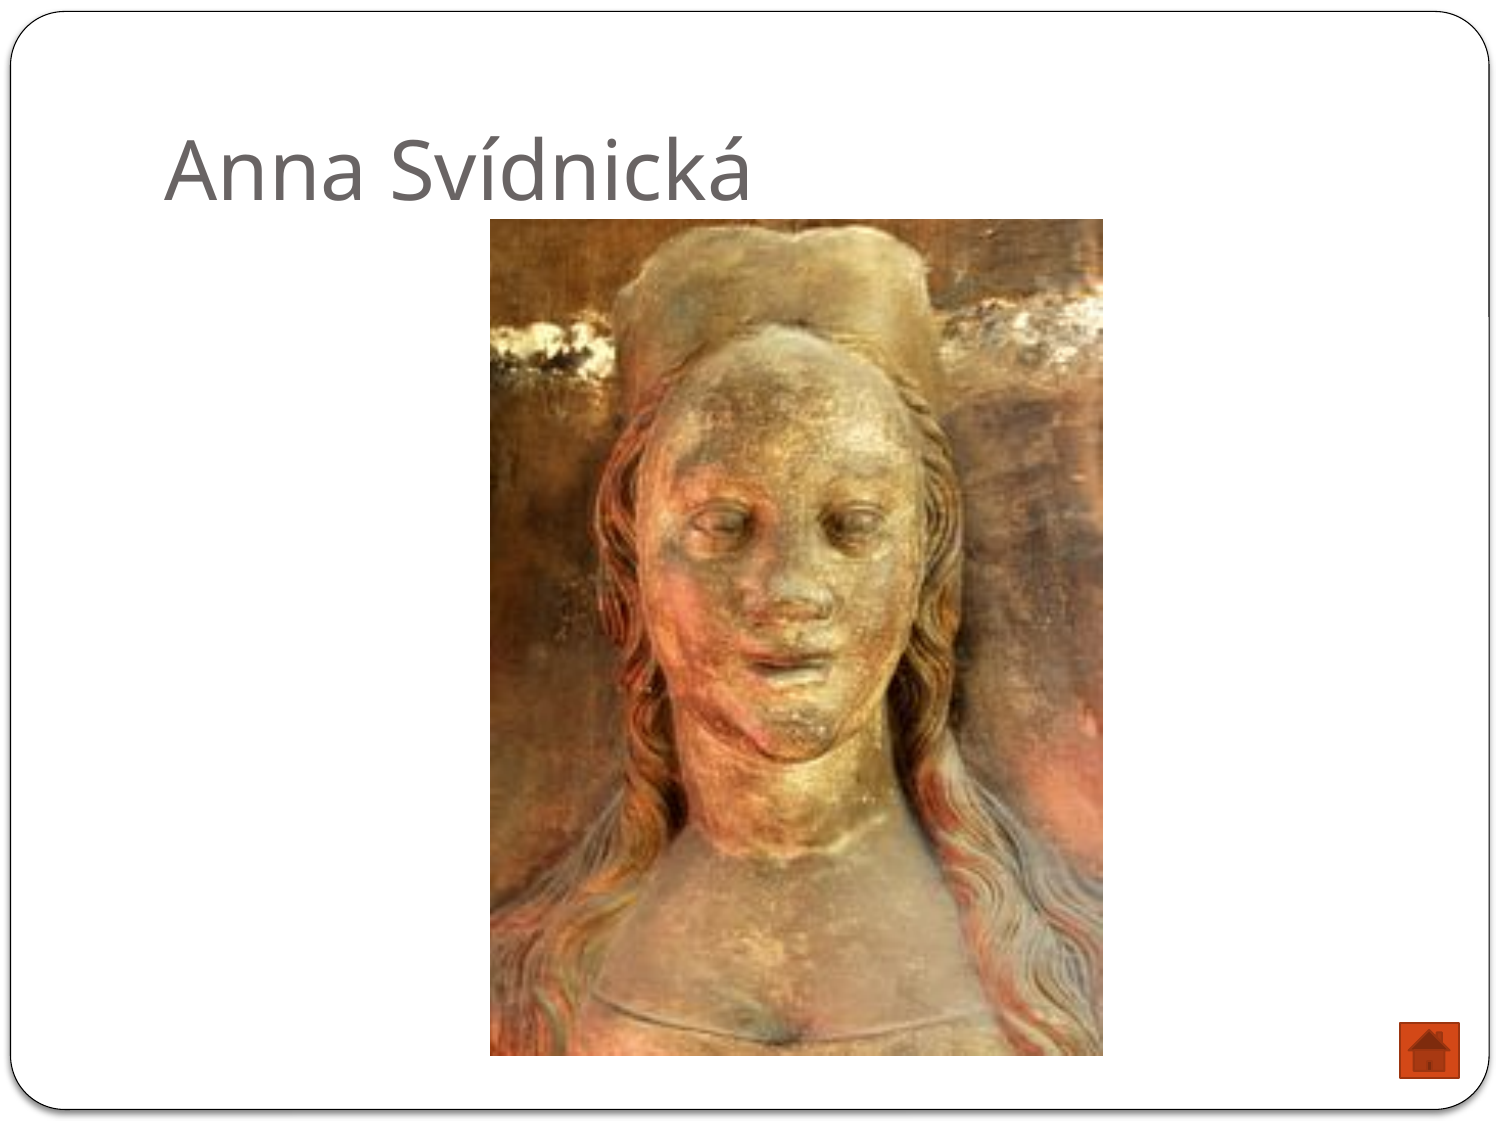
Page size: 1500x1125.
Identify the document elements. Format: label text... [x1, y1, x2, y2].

text_box [1399, 1022, 1460, 1079]
title Anna Svídnická [150, 45, 1425, 233]
picture [489, 219, 1103, 1057]
